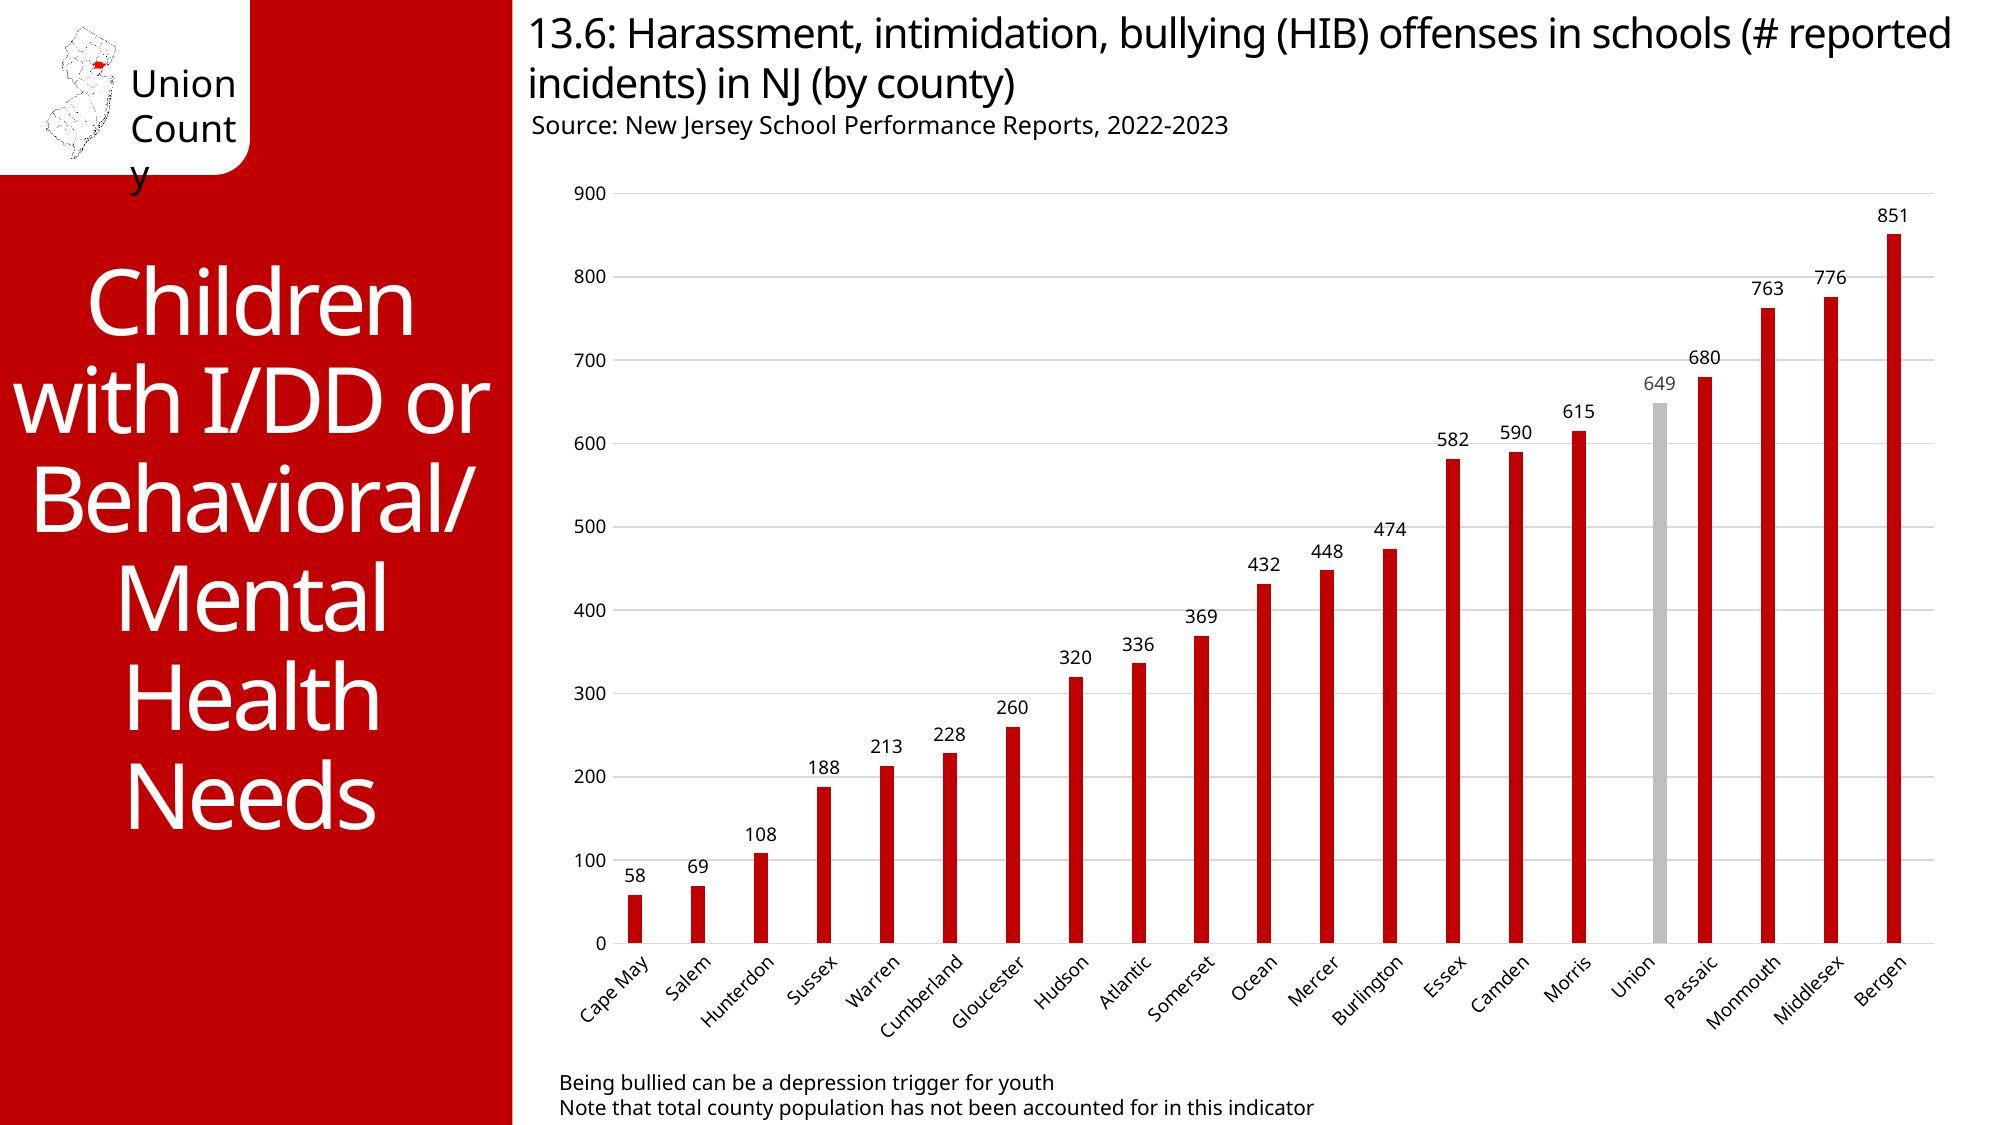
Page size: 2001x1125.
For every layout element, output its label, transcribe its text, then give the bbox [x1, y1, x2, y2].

picture [46, 27, 116, 138]
chart [544, 162, 1963, 1063]
text_box Source: New Jersey School Performance Reports, 2022-2023 [516, 101, 1895, 147]
text_box Children with I/DD or Behavioral/Mental Health Needs [0, 138, 517, 1039]
text_box 13.6: Harassment, intimidation, bullying (HIB) offenses in schools (# reported incidents) in NJ (by county) [512, 0, 2000, 115]
text_box Being bullied can be a depression trigger for youth Note that total county population has not been accounted for in this indicator [544, 1071, 1945, 1125]
